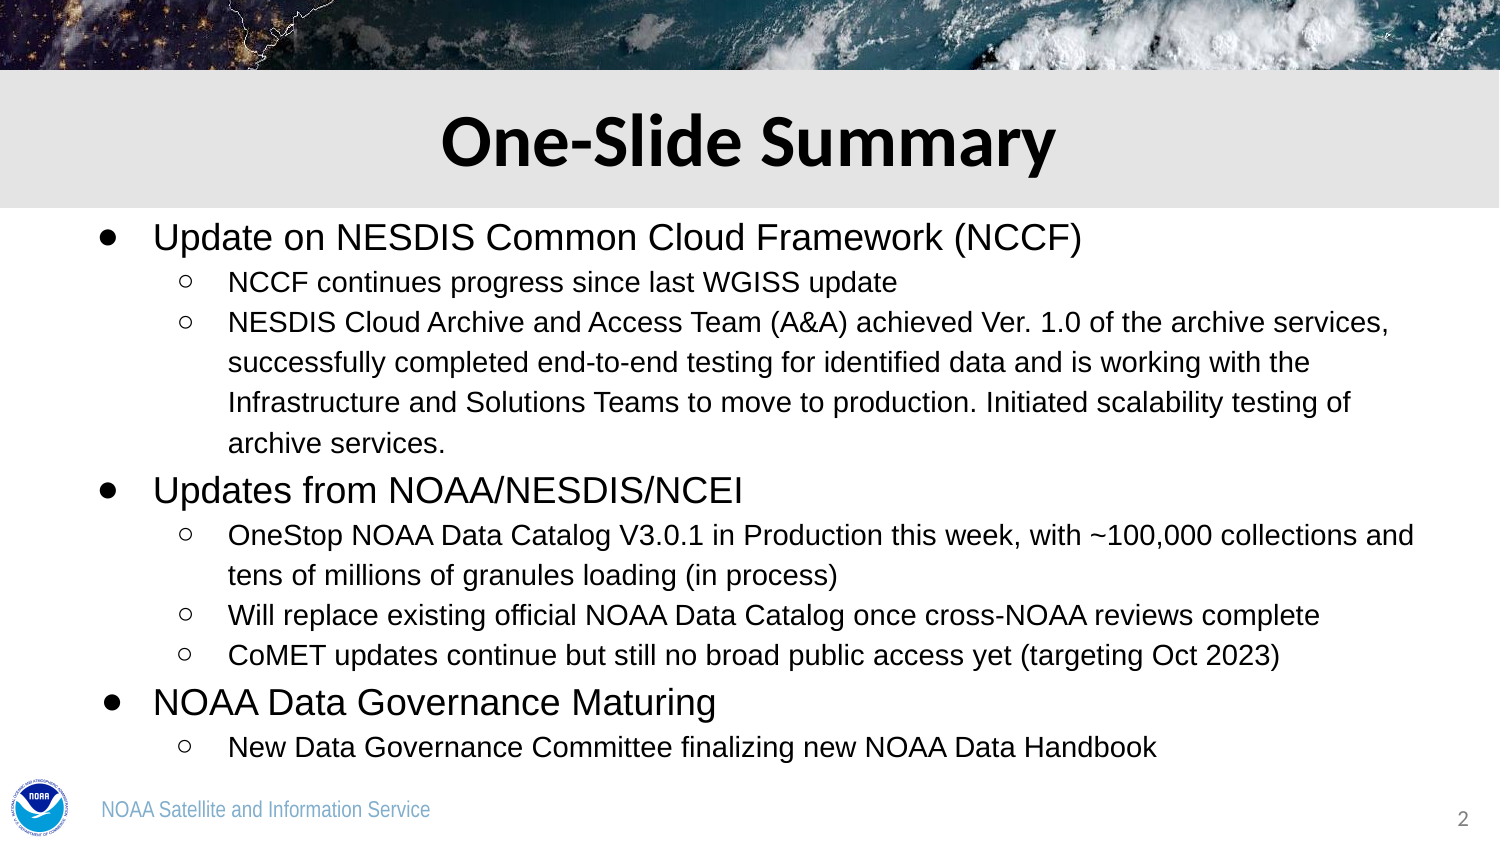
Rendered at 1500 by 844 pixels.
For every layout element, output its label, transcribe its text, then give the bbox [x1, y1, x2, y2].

picture [0, 0, 1500, 70]
text_box One-Slide Summary [0, 70, 1500, 213]
text_box Update on NESDIS Common Cloud Framework (NCCF) NCCF continues progress since last WGISS update NESDIS Cloud Archive and Access Team (A&A) achieved Ver. 1.0 of the archive services, successfully completed end-to-end testing for identified data and is working with the Infrastructure and Solutions Teams to move to production. Initiated scalability testing of archive services. Updates from NOAA/NESDIS/NCEI OneStop NOAA Data Catalog V3.0.1 in Production this week, with ~100,000 collections and tens of millions of granules loading (in process) Will replace existing official NOAA Data Catalog once cross-NOAA reviews complete CoMET updates continue but still no broad public access yet (targeting Oct 2023) NOAA Data Governance Maturing New Data Governance Committee finalizing new NOAA Data Handbook [62, 191, 1438, 817]
picture [7, 775, 72, 840]
